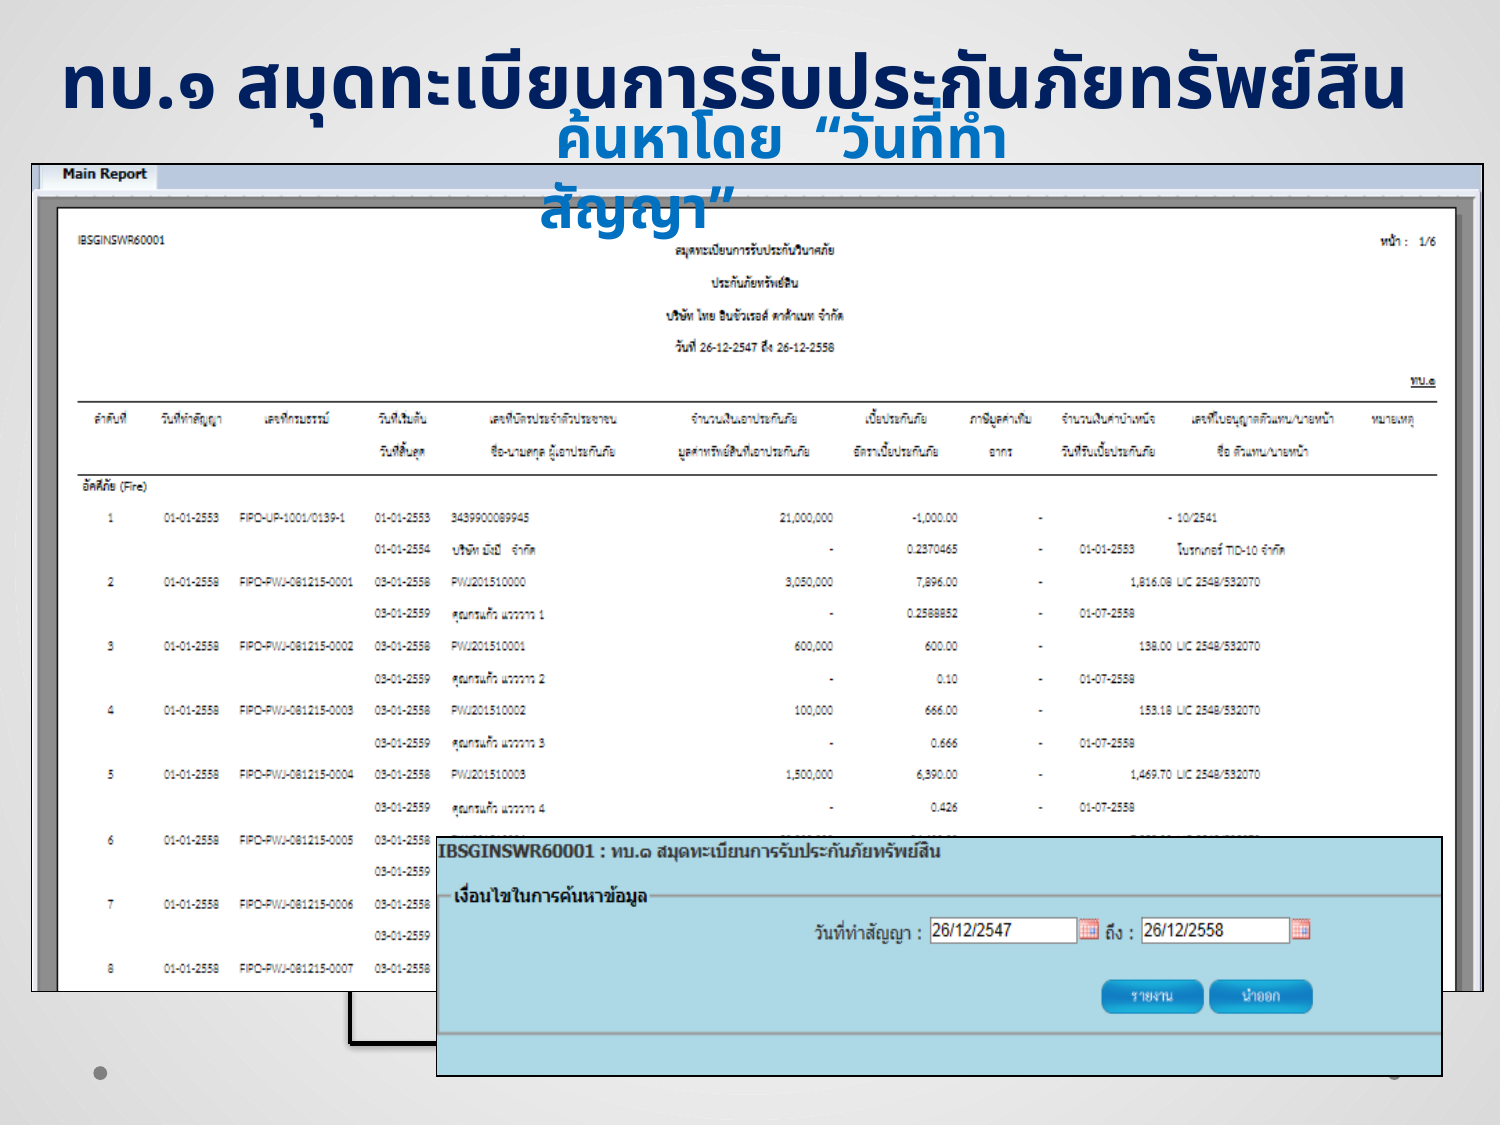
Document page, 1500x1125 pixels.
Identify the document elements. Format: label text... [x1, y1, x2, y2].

title ทบ.๑ สมุดทะเบียนการรับประกันภัยทรัพย์สิน [0, 0, 1471, 173]
text_box ค้นหาโดย “วันที่ทำสัญญา” [525, 93, 1046, 162]
picture [32, 164, 1483, 1076]
